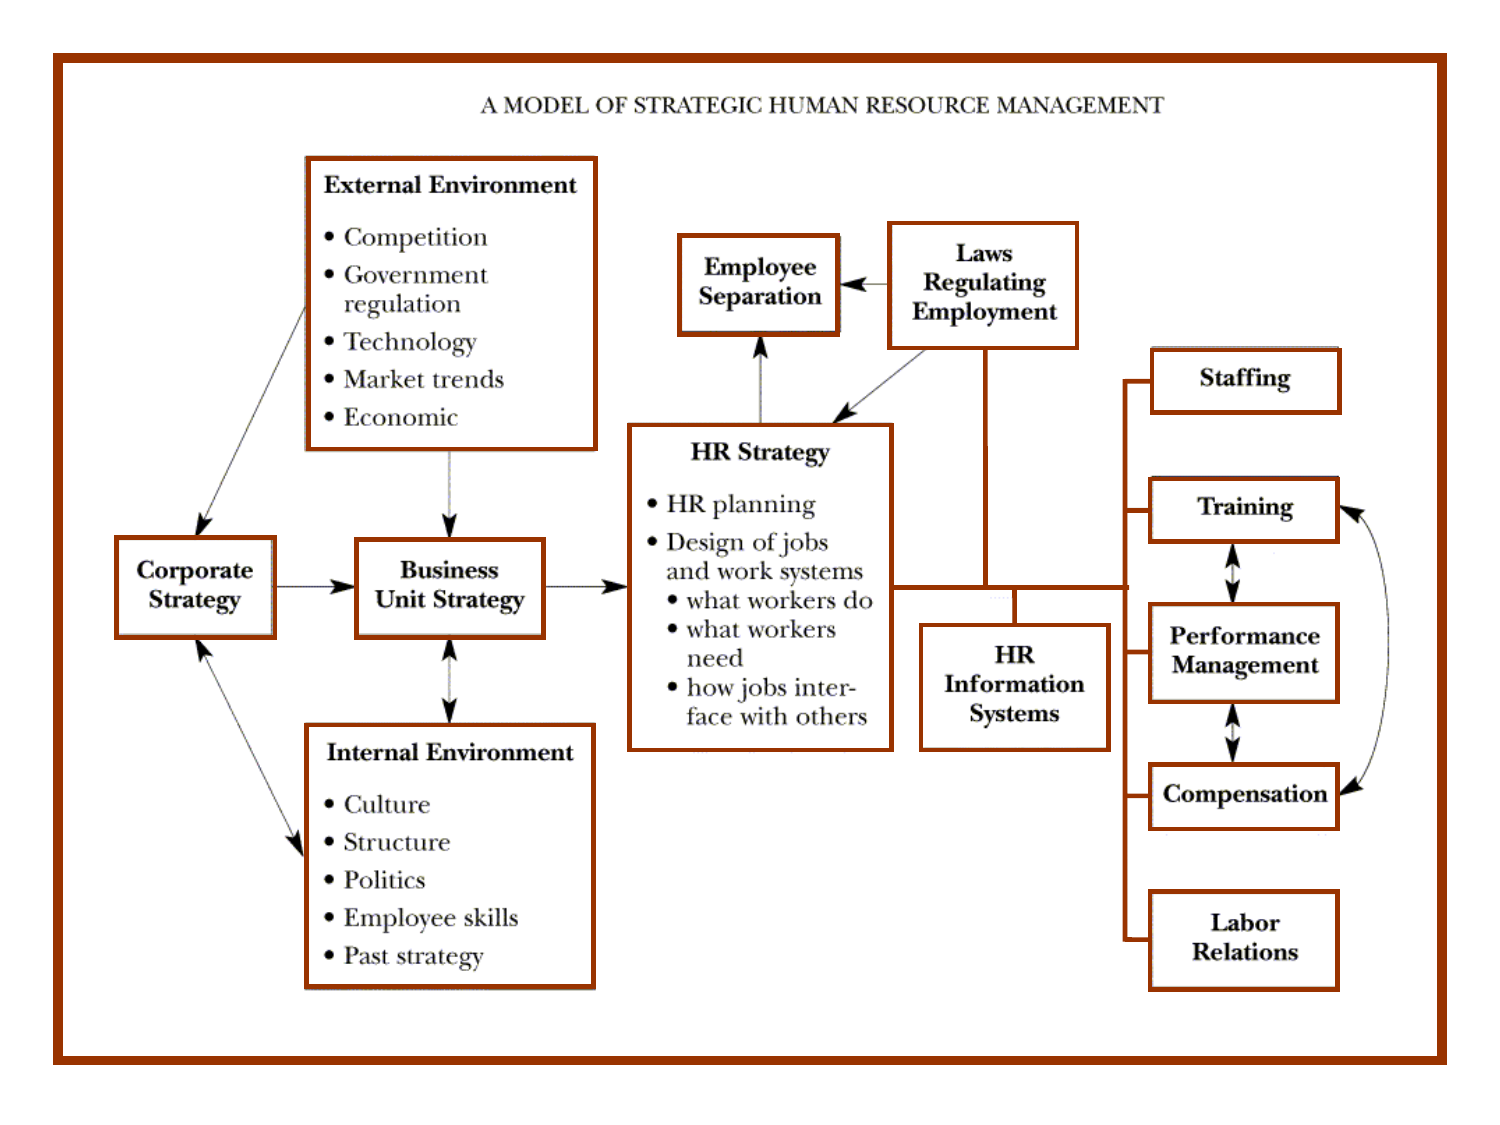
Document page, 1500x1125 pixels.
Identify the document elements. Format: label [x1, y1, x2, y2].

picture [62, 62, 1438, 1056]
